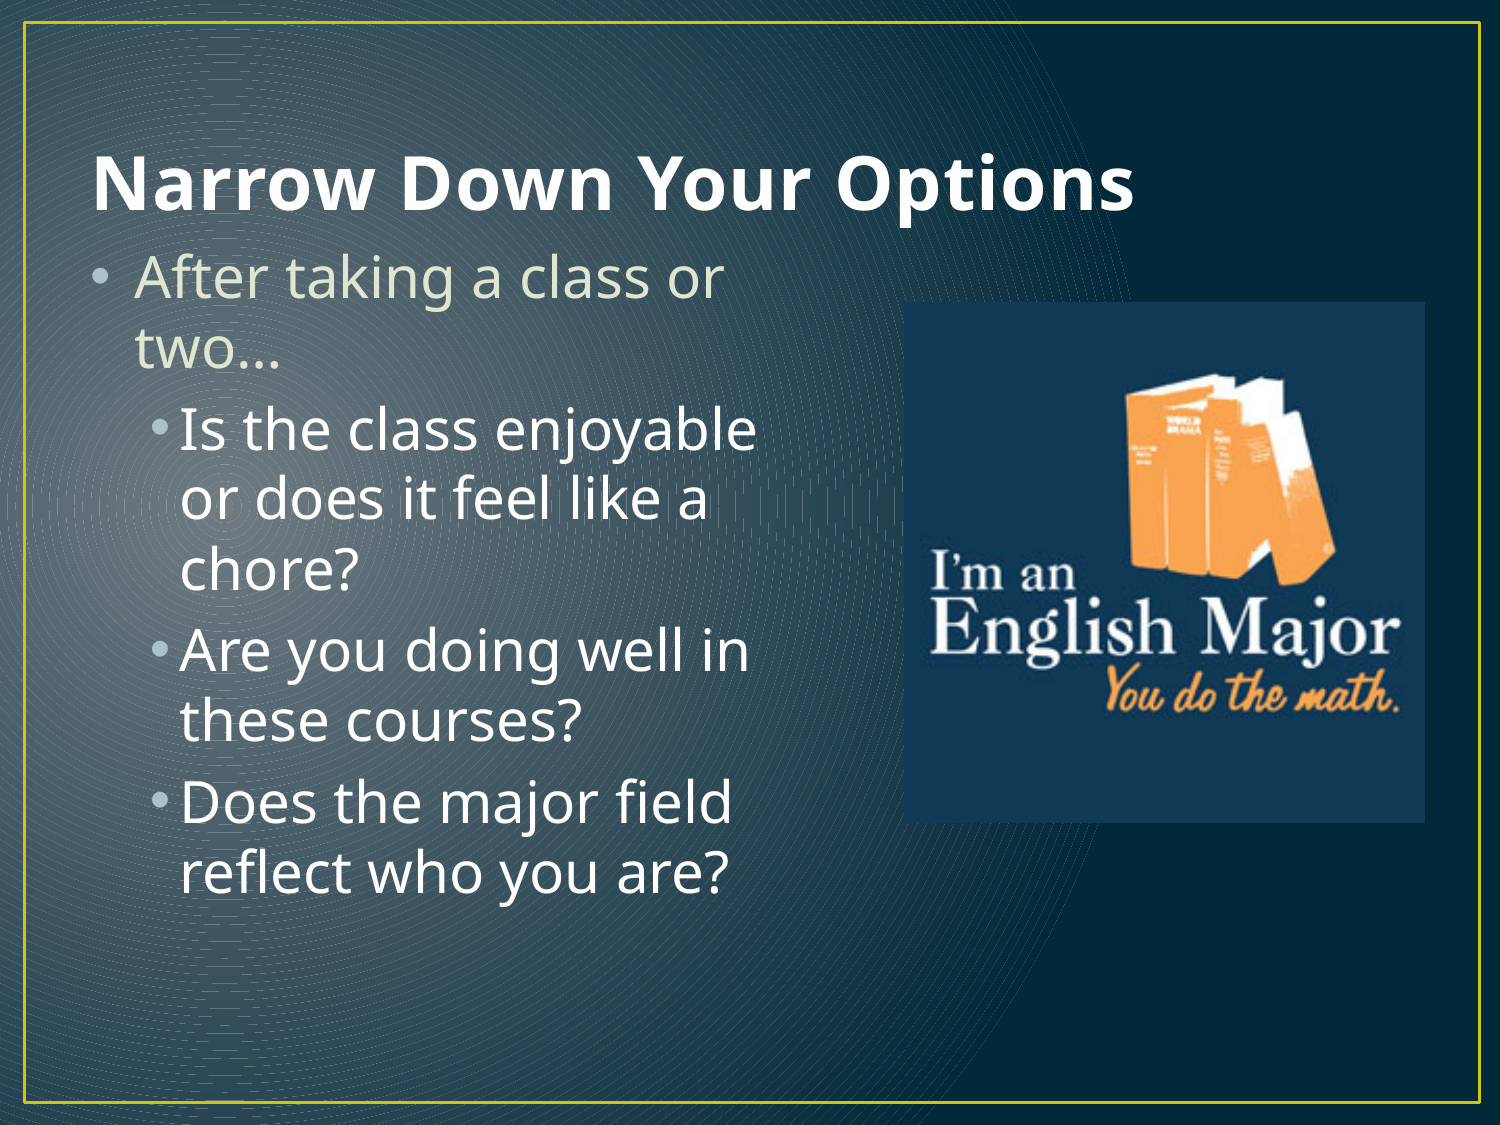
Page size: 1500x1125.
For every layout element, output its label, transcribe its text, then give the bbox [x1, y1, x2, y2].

picture [903, 296, 1424, 824]
list After taking a class or two… Is the class enjoyable or does it feel like a chore? Are you doing well in these courses? Does the major field reflect who you are? [74, 232, 784, 976]
picture [1052, 829, 1068, 839]
title Narrow Down Your Options [75, 45, 1425, 233]
